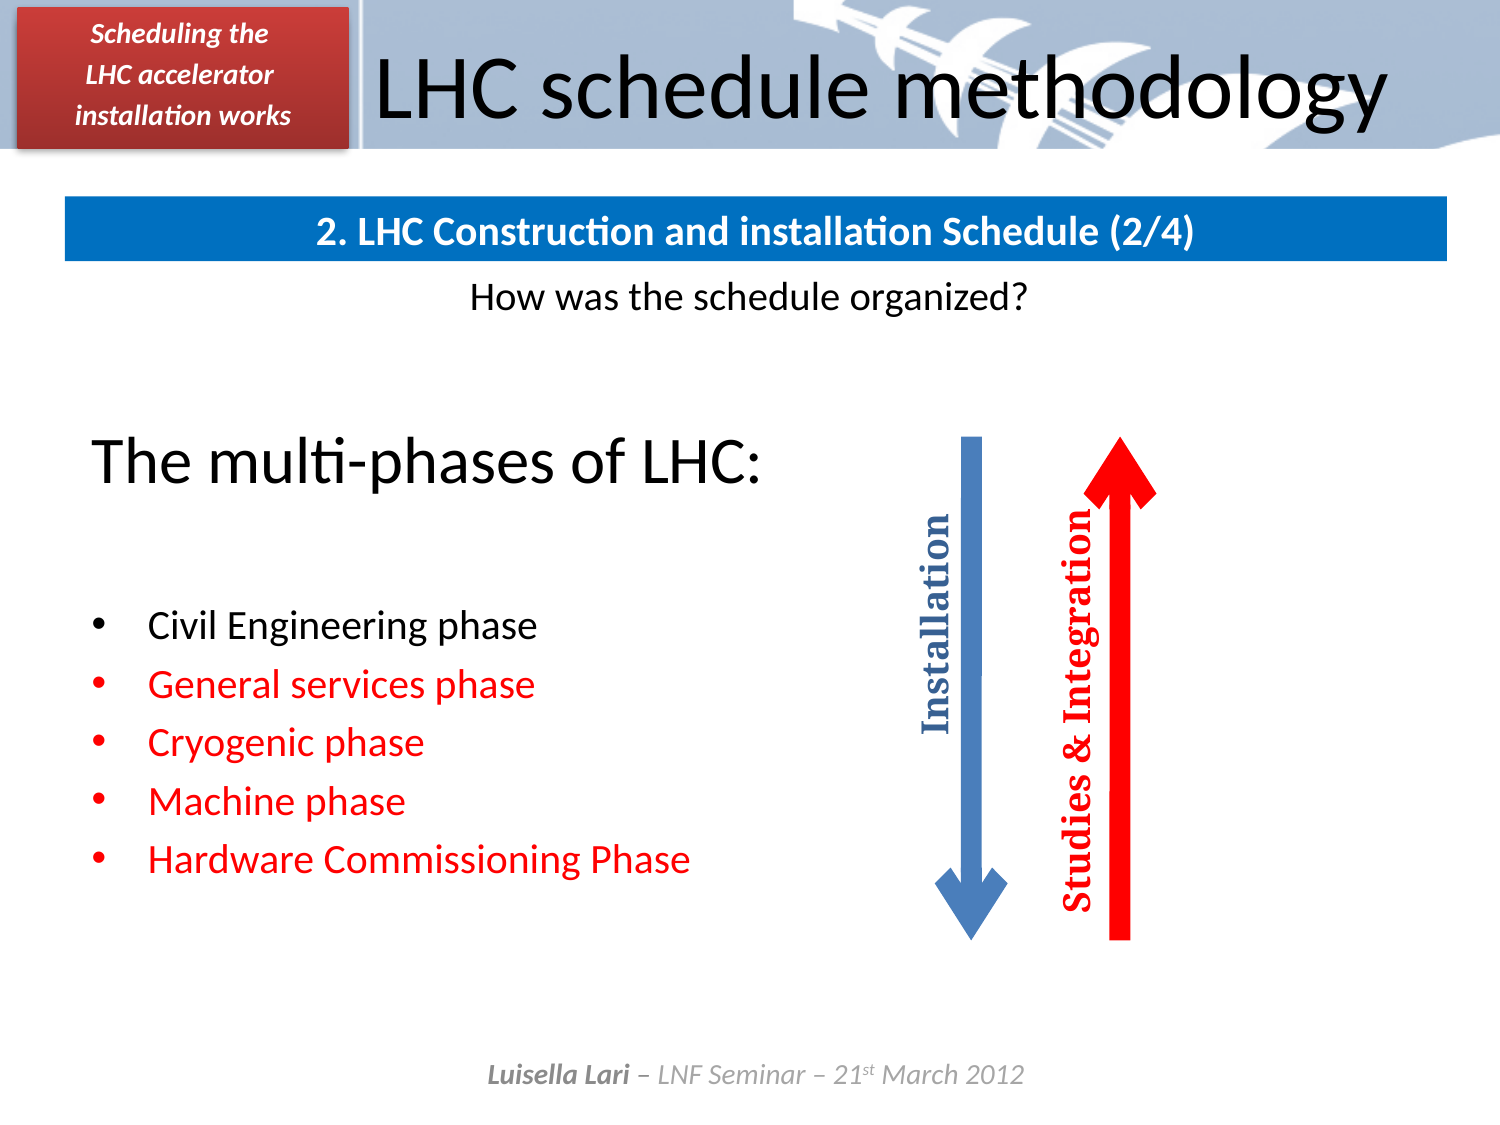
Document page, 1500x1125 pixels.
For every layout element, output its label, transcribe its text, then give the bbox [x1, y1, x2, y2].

text_box LHC schedule methodology [360, 19, 1483, 138]
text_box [903, 436, 972, 941]
text_box 2. LHC Construction and installation Schedule (2/4) [64, 196, 1447, 262]
footer Luisella Lari – LNF Seminar – 21st March 2012 [206, 1042, 1306, 1103]
text_box The multi-phases of LHC: Civil Engineering phase General services phase Cryogenic phase Machine phase Hardware Commissioning Phase [76, 408, 1331, 1024]
list How was the schedule organized? [75, 262, 1425, 327]
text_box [1045, 436, 1121, 941]
